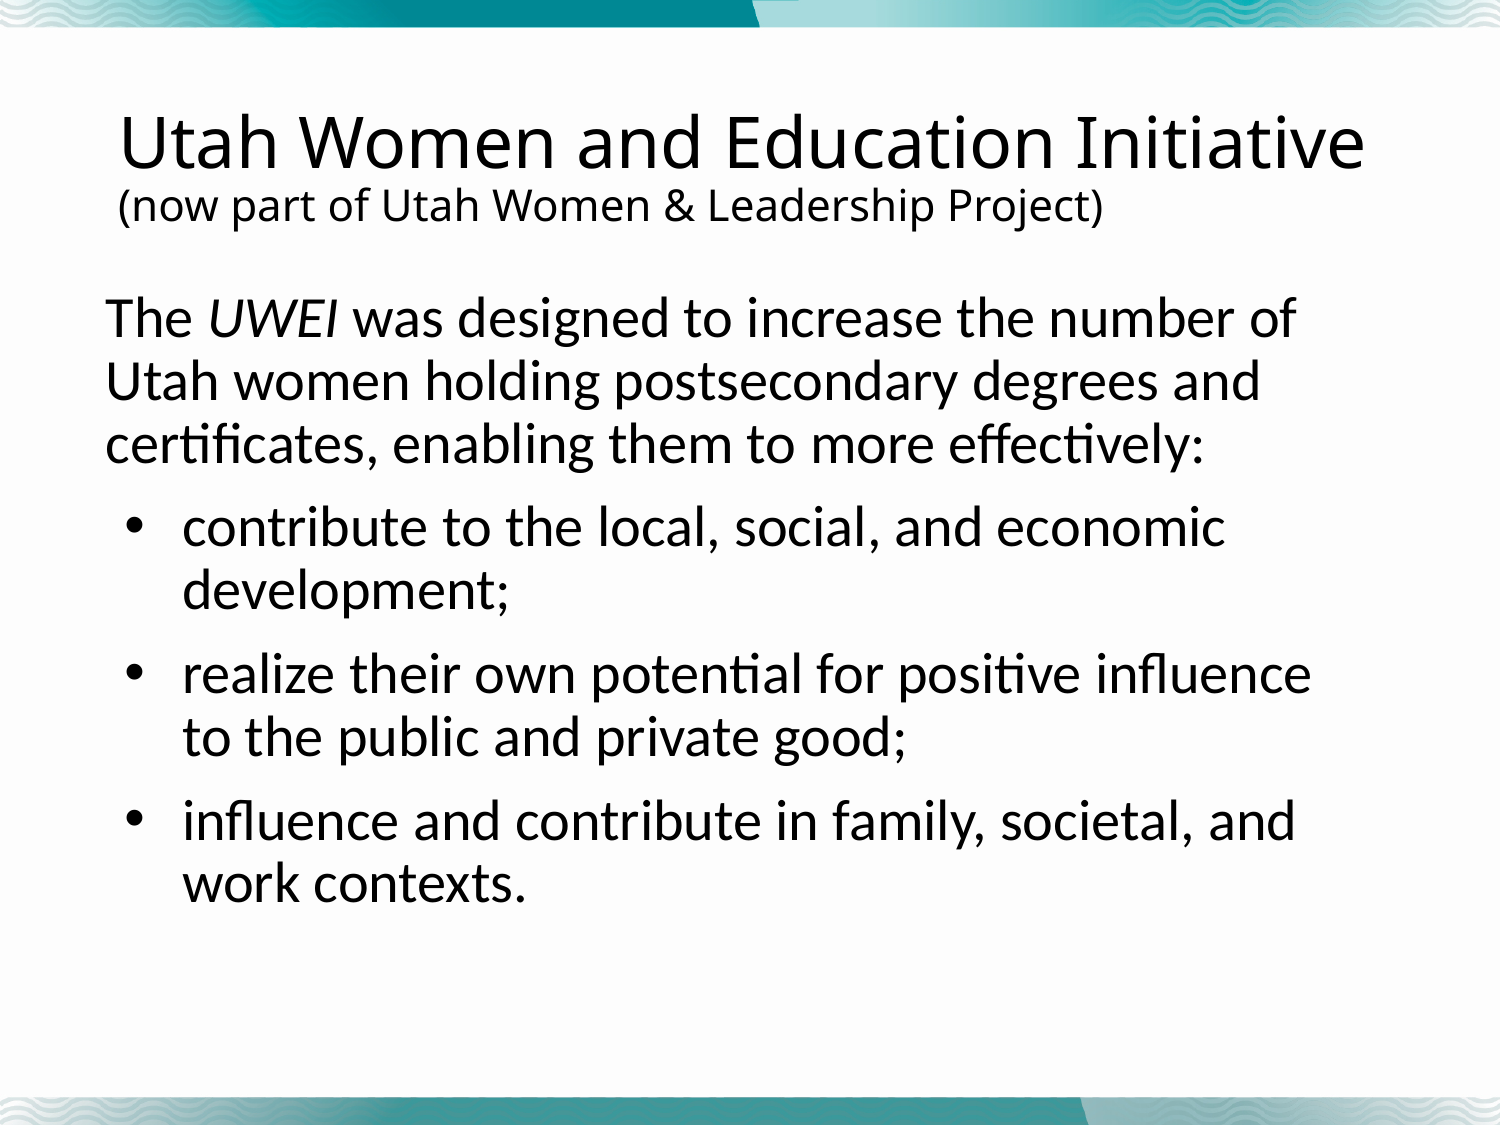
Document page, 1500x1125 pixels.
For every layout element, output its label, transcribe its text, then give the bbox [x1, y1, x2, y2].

title Utah Women and Education Initiative (now part of Utah Women & Leadership Project) [103, 59, 1397, 278]
list The UWEI was designed to increase the number of Utah women holding postsecondary degrees and certificates, enabling them to more effectively: contribute to the local, social, and economic development; realize their own potential for positive influence to the public and private good; influence and contribute in family, societal, and work contexts. [90, 279, 1379, 1080]
picture [0, 0, 1500, 1125]
